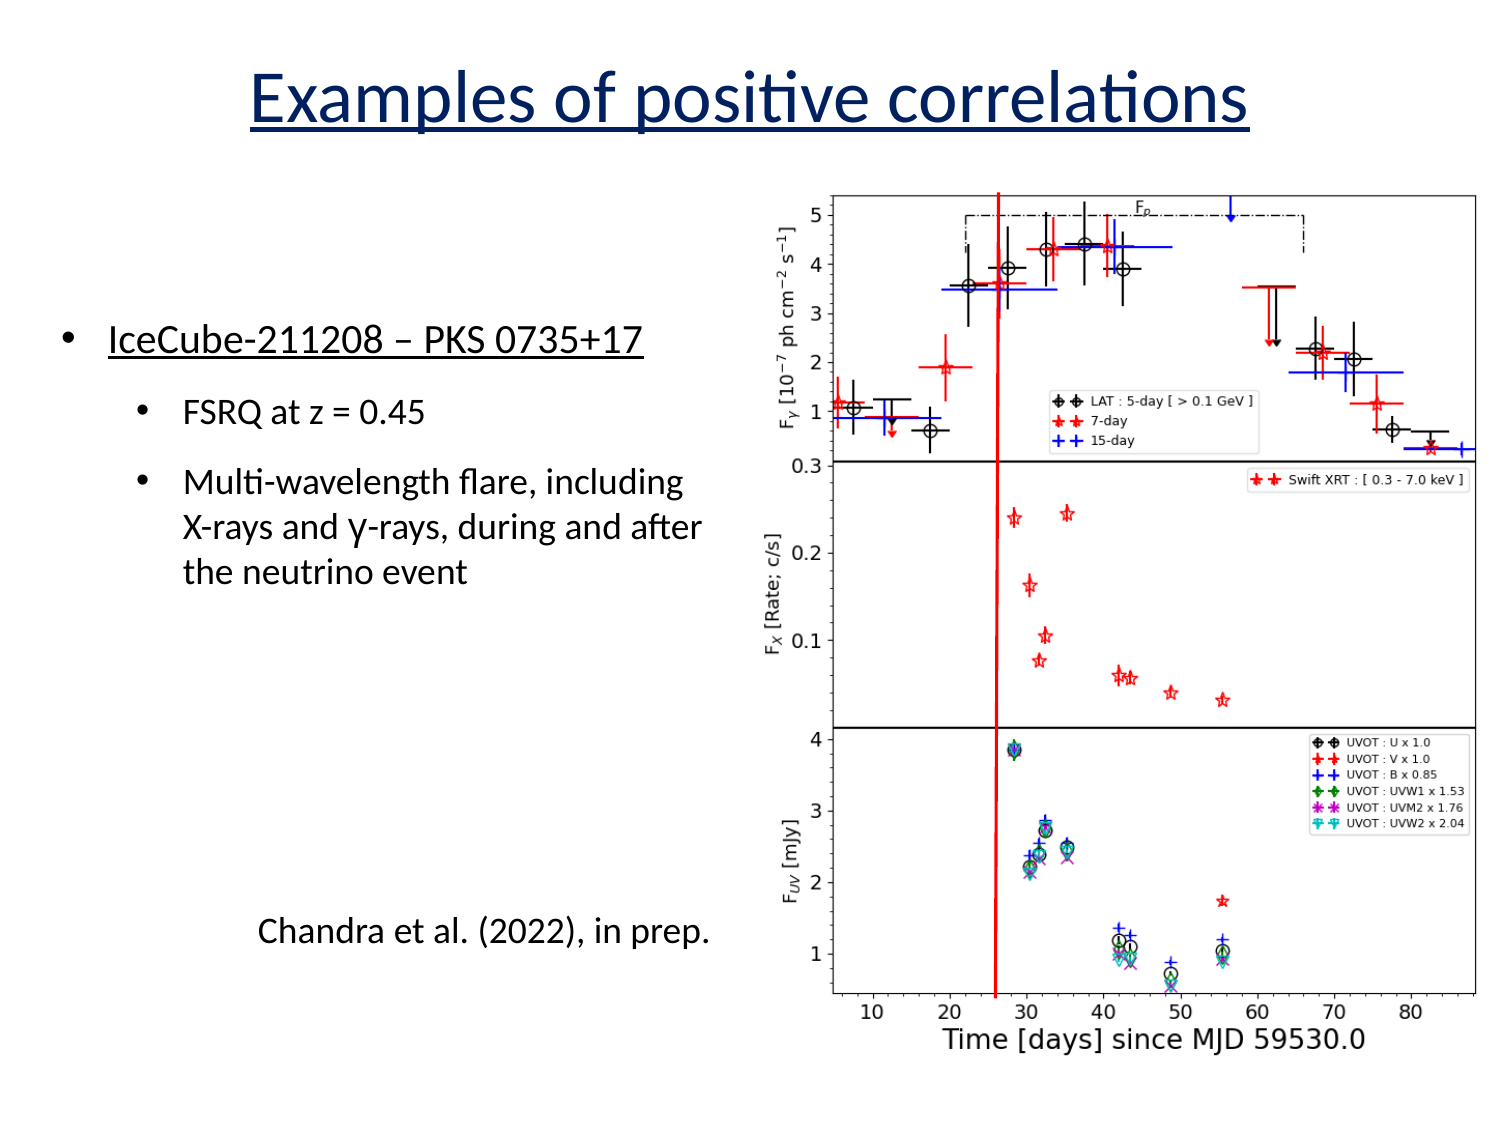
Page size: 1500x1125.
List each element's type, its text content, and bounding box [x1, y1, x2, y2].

title Examples of positive correlations [103, 2, 1397, 194]
picture [729, 70, 1500, 1107]
text_box Chandra et al. (2022), in prep. [242, 898, 724, 959]
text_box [995, 192, 999, 999]
text_box IceCube-211208 – PKS 0735+17 FSRQ at z = 0.45 Multi-wavelength flare, including X-rays and γ-rays, during and after the neutrino event [46, 304, 724, 648]
